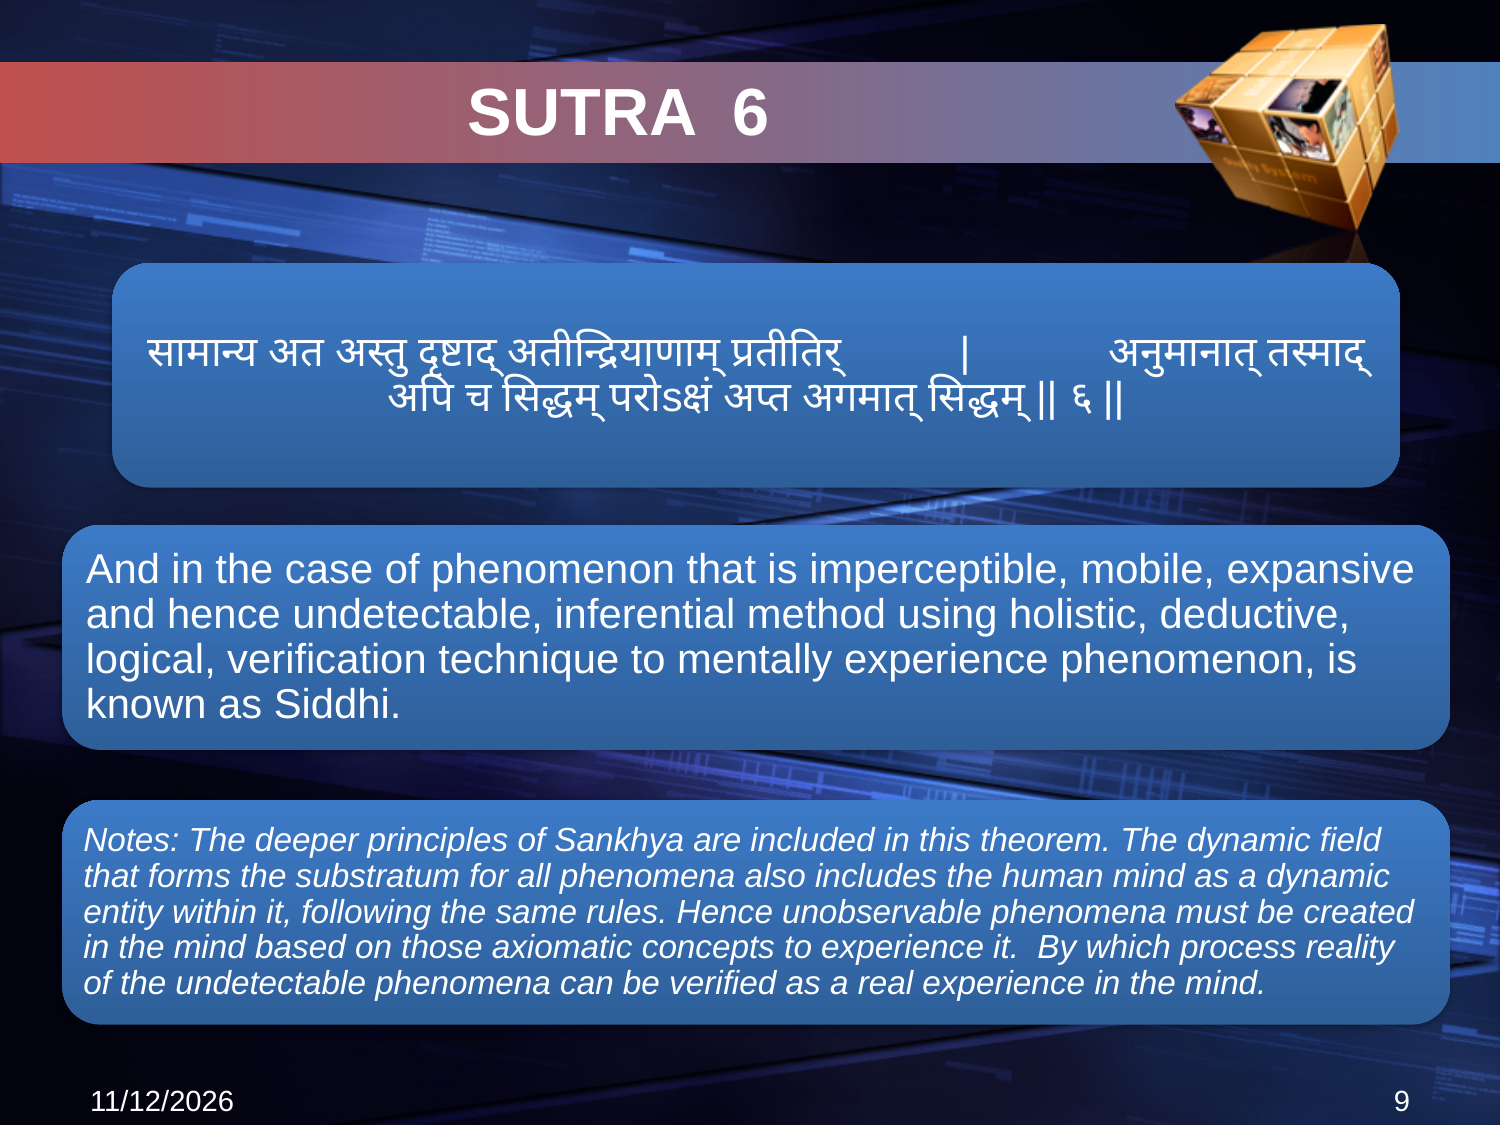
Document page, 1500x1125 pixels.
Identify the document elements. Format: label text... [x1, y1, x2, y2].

picture [0, 0, 1500, 1125]
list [62, 212, 1451, 1063]
slide_number 9 [1074, 1074, 1426, 1116]
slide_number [74, 1074, 426, 1116]
title SUTRA 6 [74, 62, 1163, 156]
